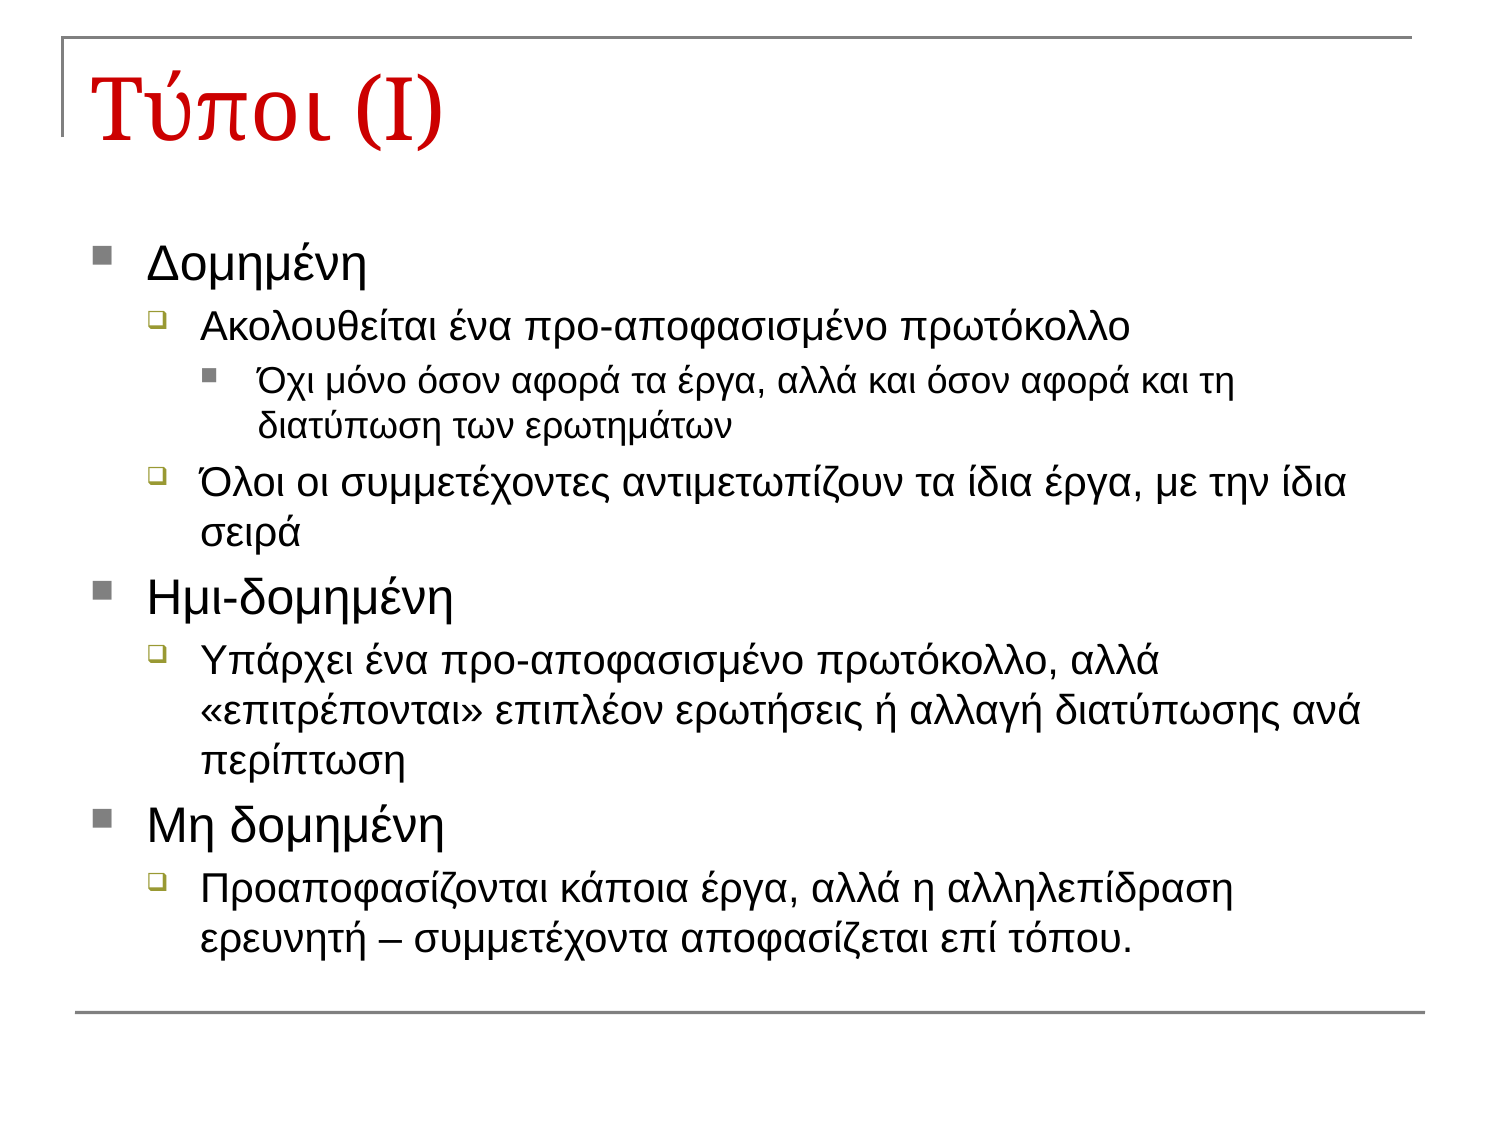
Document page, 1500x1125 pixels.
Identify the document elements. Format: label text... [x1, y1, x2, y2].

title Τύποι (Ι) [74, 45, 1426, 222]
list Δομημένη Ακολουθείται ένα προ-αποφασισμένο πρωτόκολλο Όχι μόνο όσον αφορά τα έργα, αλλά και όσον αφορά και τη διατύπωση των ερωτημάτων Όλοι οι συμμετέχοντες αντιμετωπίζουν τα ίδια έργα, με την ίδια σειρά Ημι-δομημένη Υπάρχει ένα προ-αποφασισμένο πρωτόκολλο, αλλά «επιτρέπονται» επιπλέον ερωτήσεις ή αλλαγή διατύπωσης ανά περίπτωση Μη δομημένη Προαποφασίζονται κάποια έργα, αλλά η αλληλεπίδραση ερευνητή – συμμετέχοντα αποφασίζεται επί τόπου. [74, 222, 1426, 967]
